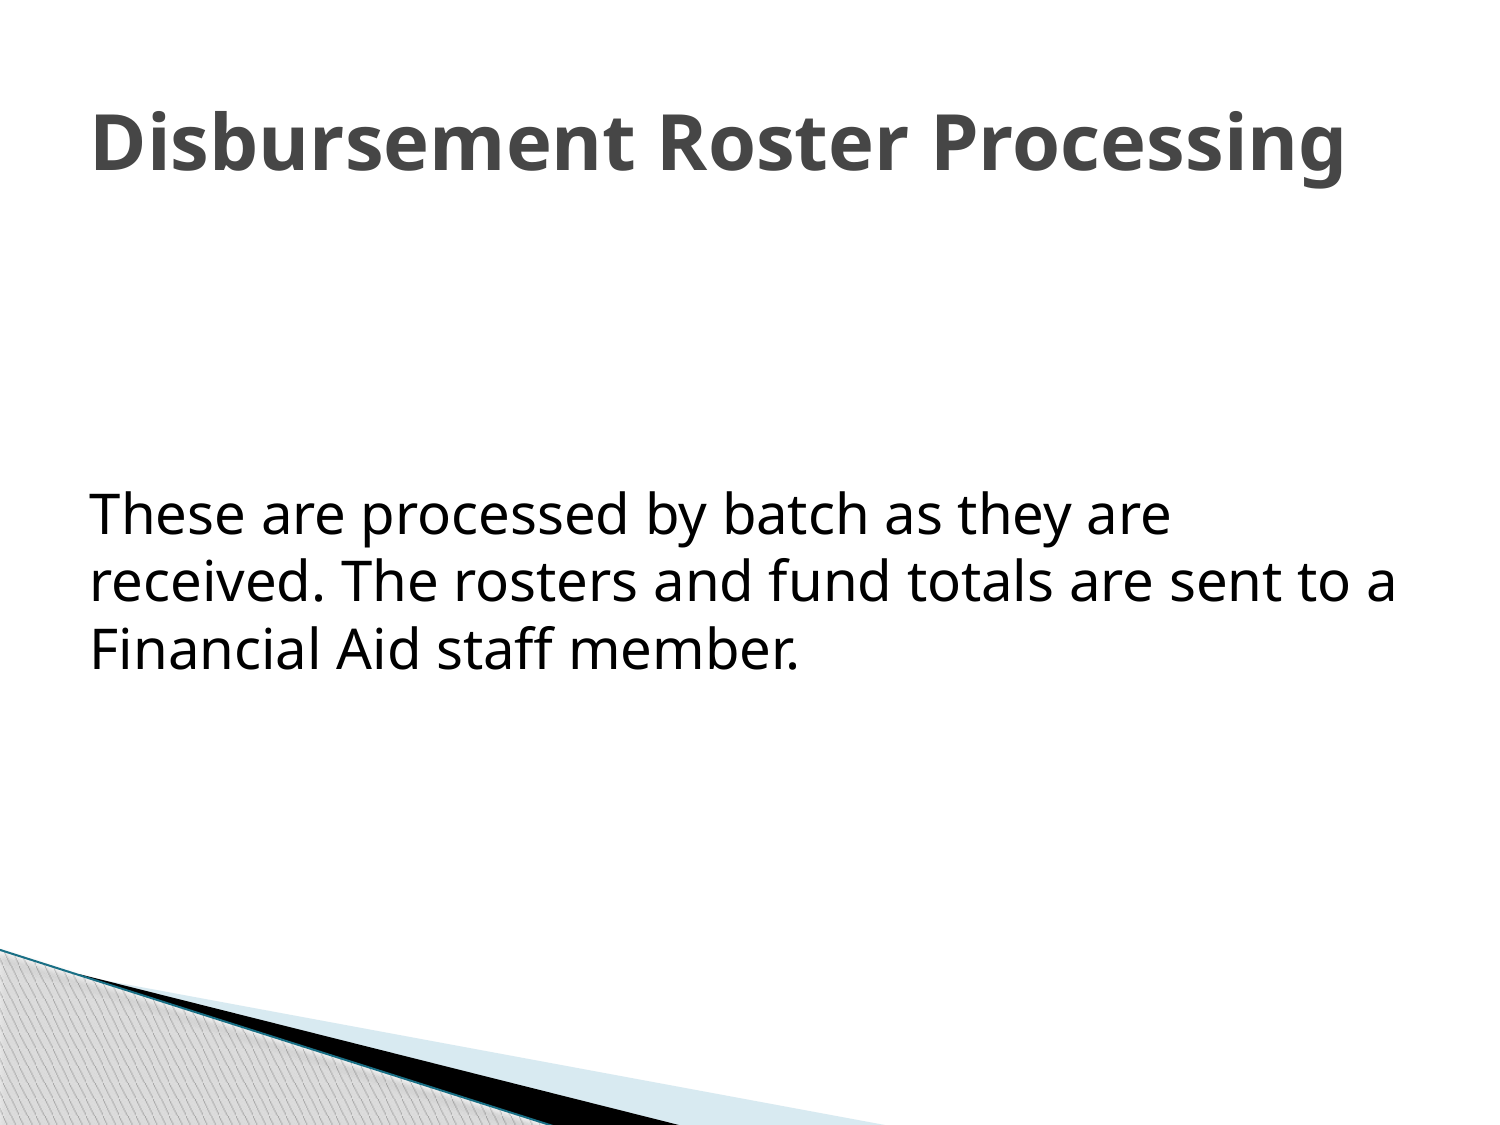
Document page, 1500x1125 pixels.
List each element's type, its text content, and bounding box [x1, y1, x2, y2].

title Disbursement Roster Processing [75, 45, 1425, 233]
list These are processed by batch as they are received. The rosters and fund totals are sent to a Financial Aid staff member. [75, 243, 1425, 986]
